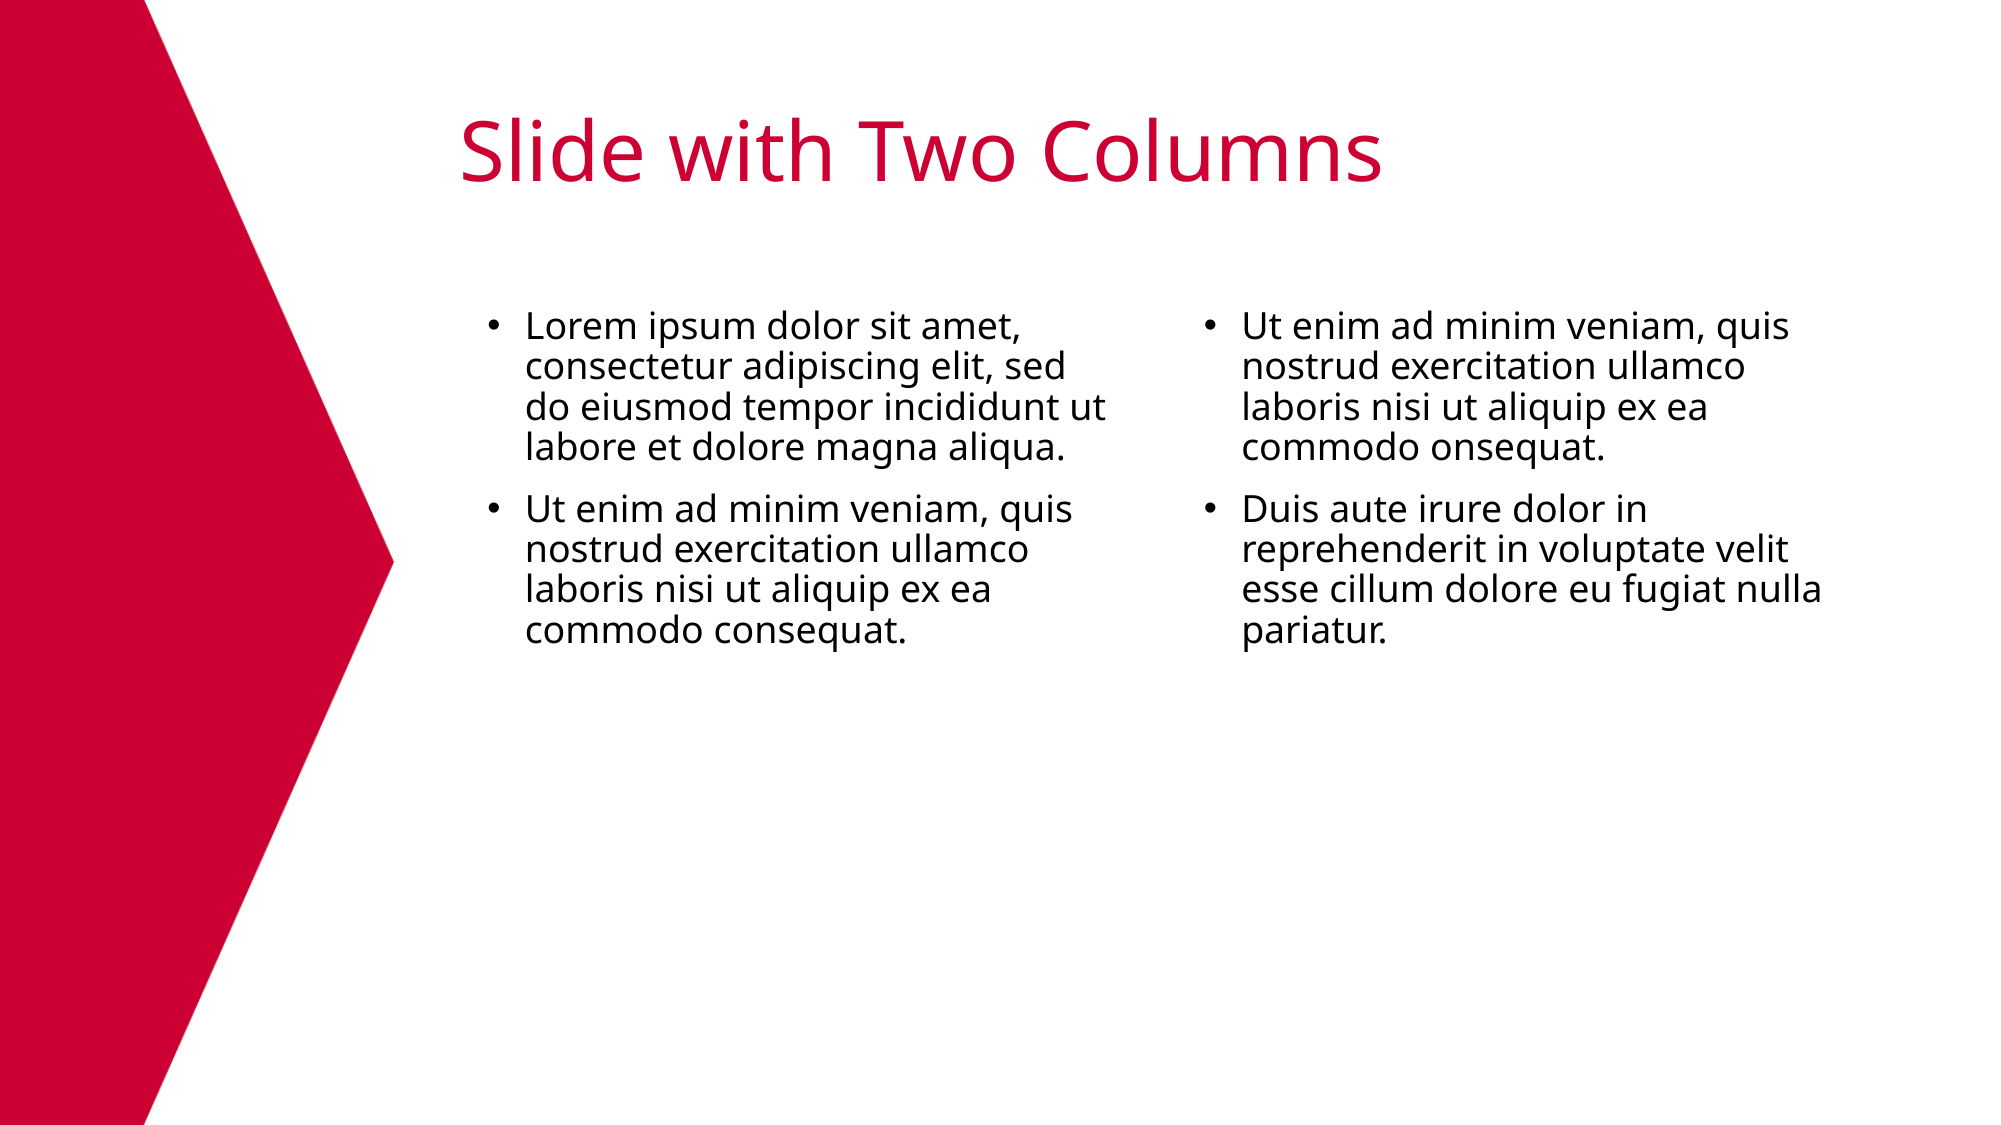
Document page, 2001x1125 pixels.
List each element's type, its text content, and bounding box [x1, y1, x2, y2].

list Ut enim ad minim veniam, quis nostrud exercitation ullamco laboris nisi ut aliquip ex ea commodo onsequat. Duis aute irure dolor in reprehenderit in voluptate velit esse cillum dolore eu fugiat nulla pariatur. [1188, 299, 1855, 1014]
picture [0, 0, 2001, 1125]
title Slide with Two Columns [444, 45, 1855, 263]
list Lorem ipsum dolor sit amet, consectetur adipiscing elit, sed do eiusmod tempor incididunt ut labore et dolore magna aliqua. Ut enim ad minim veniam, quis nostrud exercitation ullamco laboris nisi ut aliquip ex ea commodo consequat. [472, 299, 1138, 1014]
